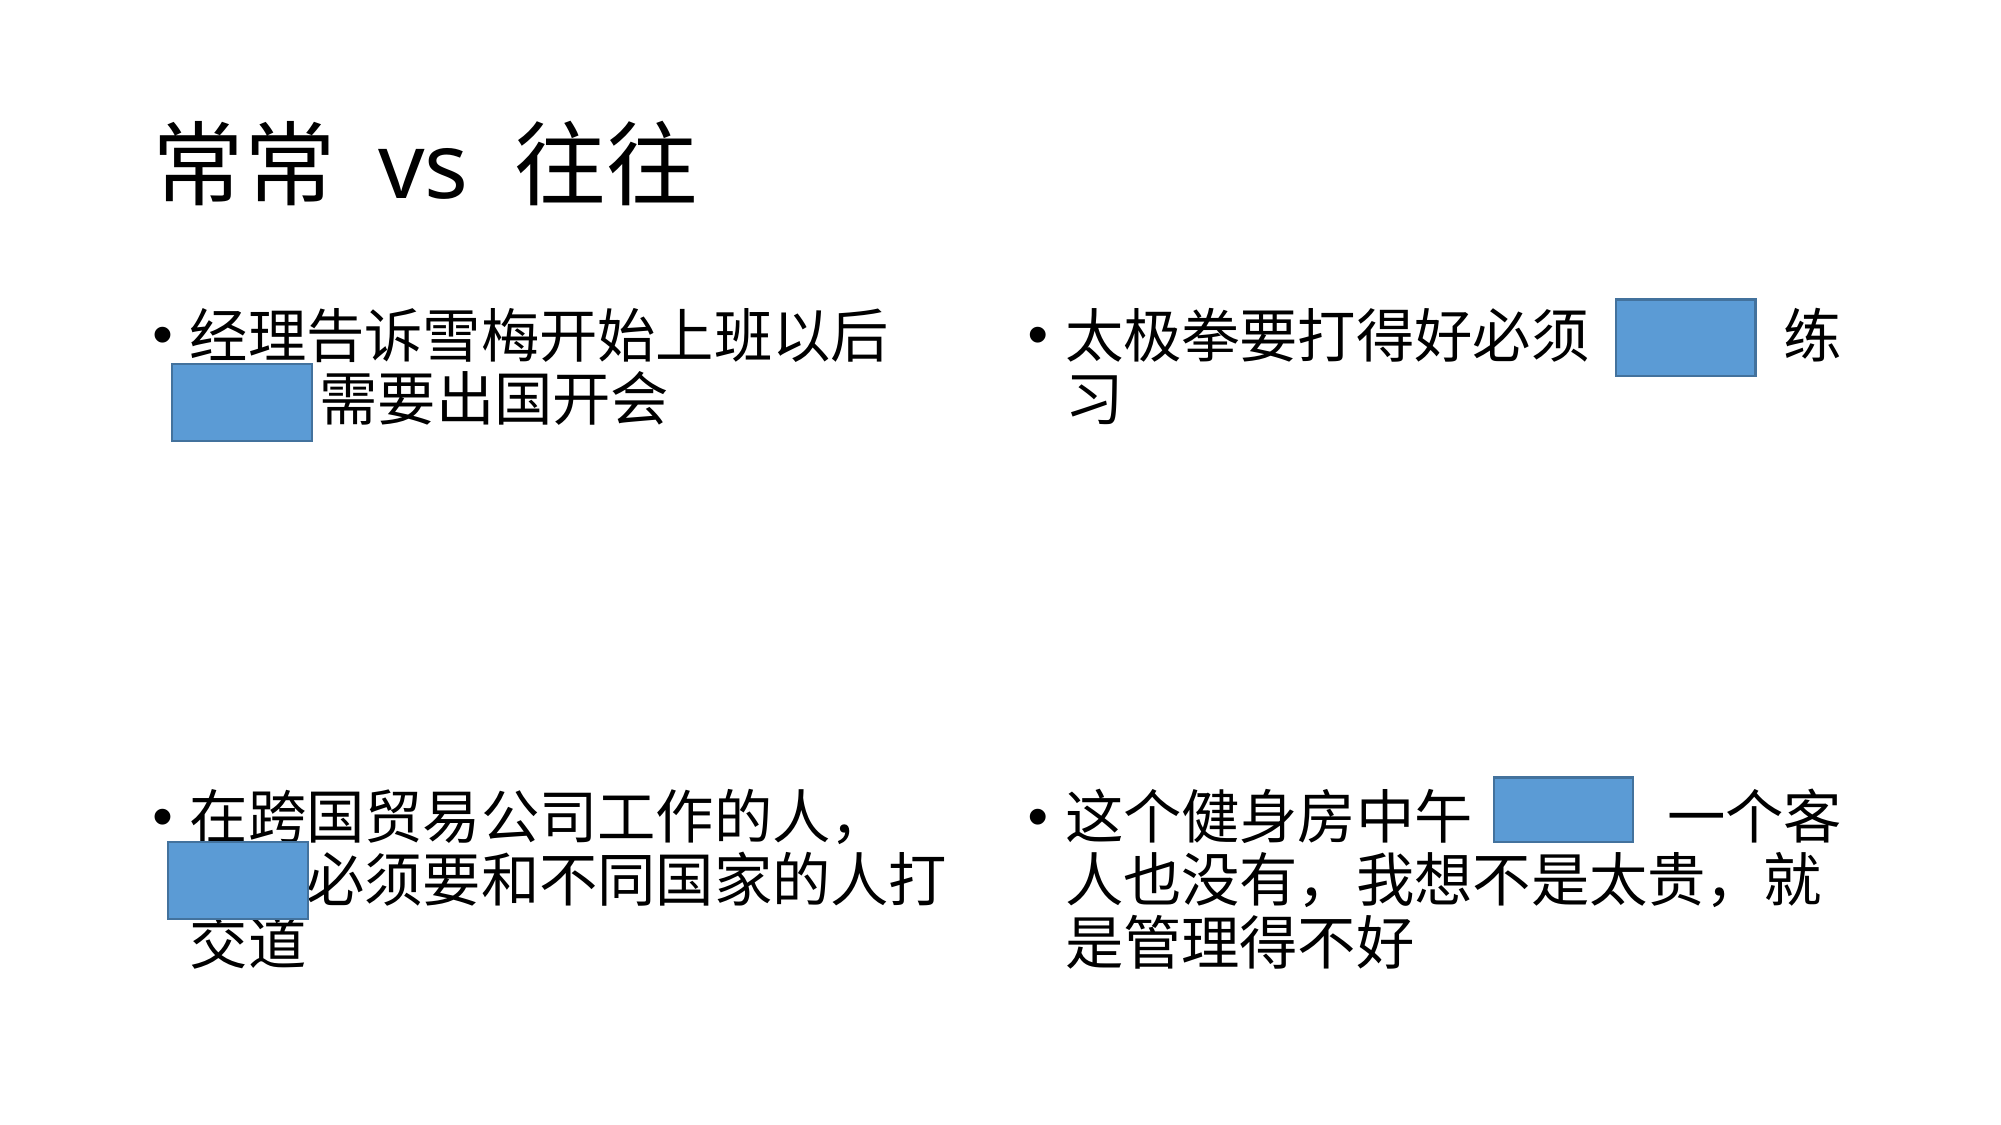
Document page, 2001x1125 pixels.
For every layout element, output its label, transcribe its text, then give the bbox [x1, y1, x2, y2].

list 太极拳要打得好必须 常常 练习 这个健身房中午 往往 一个客人也没有，我想不是太贵，就是管理得不好 [1012, 299, 1863, 1014]
text_box [171, 363, 313, 442]
text_box [1493, 776, 1634, 843]
title 常常 vs 往往 [137, 59, 1863, 278]
text_box [167, 841, 309, 920]
list 经理告诉雪梅开始上班以后 常常 需要出国开会 在跨国贸易公司工作的人， 往往必须要和不同国家的人打交道 [137, 299, 988, 1014]
text_box [1615, 298, 1757, 377]
